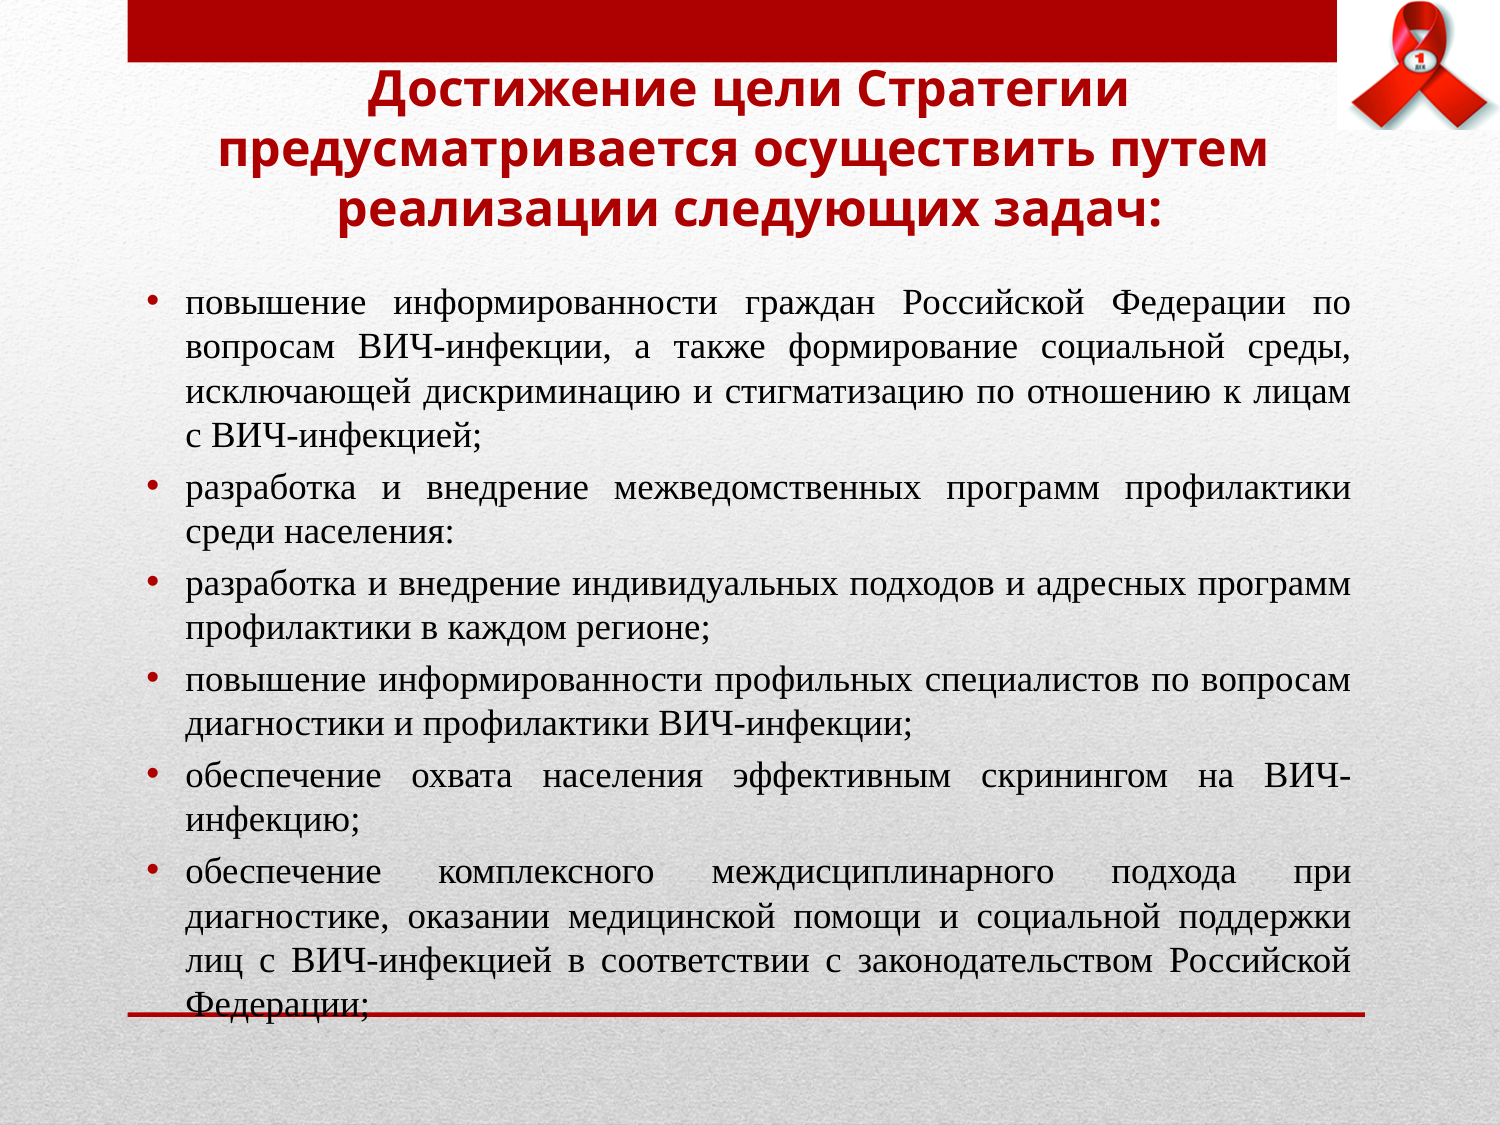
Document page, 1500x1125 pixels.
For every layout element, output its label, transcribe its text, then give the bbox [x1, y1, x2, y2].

picture [1336, 0, 1500, 131]
list повышение информированности граждан Российской Федерации по вопросам ВИЧ-инфекции, а также формирование социальной среды, исключающей дискриминацию и стигматизацию по отношению к лицам с ВИЧ-инфекцией; разработка и внедрение межведомственных программ профилактики среди населения: разработка и внедрение индивидуальных подходов и адресных программ профилактики в каждом регионе; повышение информированности профильных специалистов по вопросам диагностики и профилактики ВИЧ-инфекции; обеспечение охвата населения эффективным скринингом на ВИЧ-инфекцию; обеспечение комплексного междисциплинарного подхода при диагностике, оказании медицинской помощи и социальной поддержки лиц с ВИЧ-инфекцией в соответствии с законодательством Российской Федерации; [131, 267, 1369, 1035]
title Достижение цели Стратегии предусматривается осуществить путем реализации следующих задач: [135, 54, 1365, 244]
